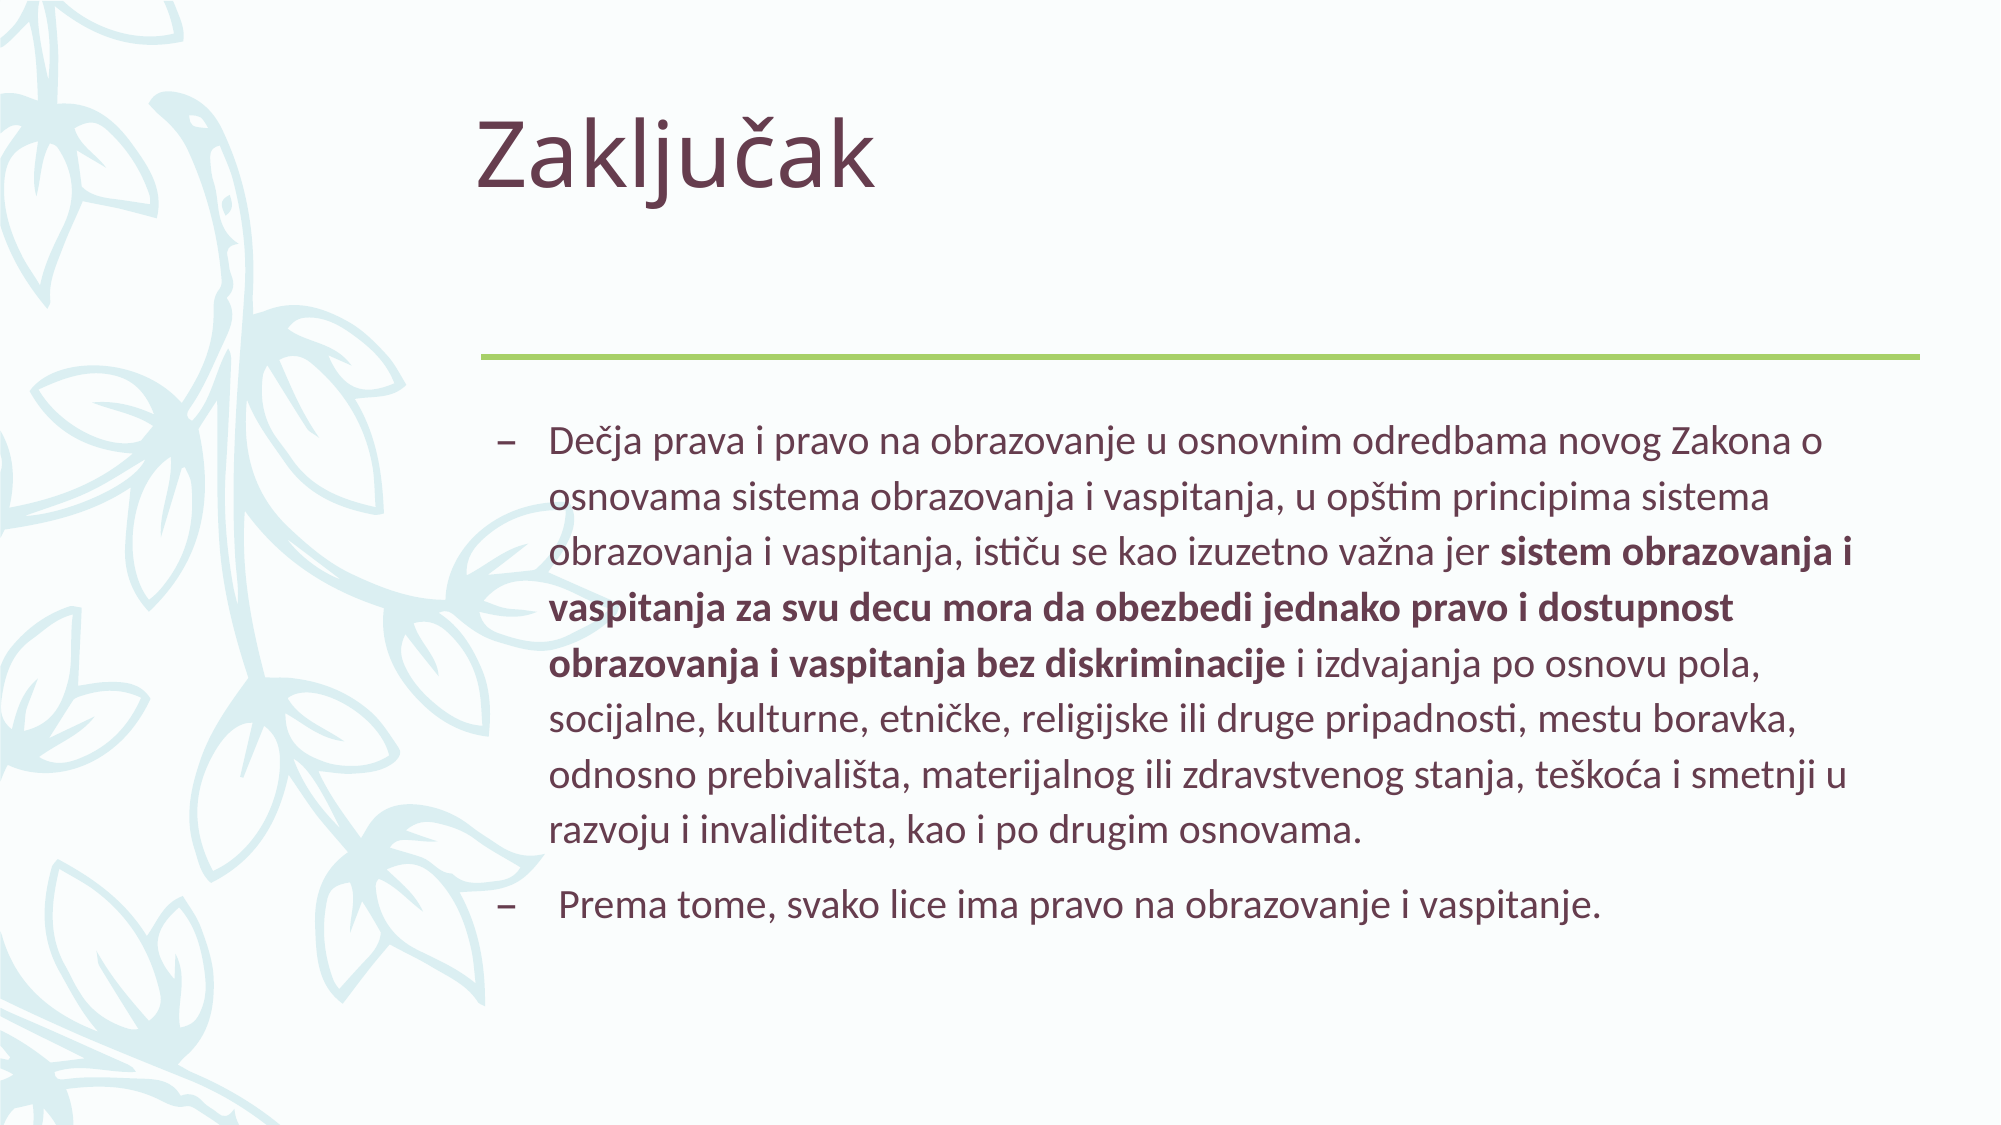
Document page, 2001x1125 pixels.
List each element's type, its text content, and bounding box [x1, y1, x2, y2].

list Dečja prava i pravo na obrazovanje u osnovnim odredbama novog Zakona o osnovama sistema obrazovanja i vaspitanja, u opštim principima sistema obrazovanja i vaspitanja, ističu se kao izuzetno važna jer sistem obrazovanja i vaspitanja za svu decu mora da obezbedi jednako pravo i dostupnost obrazovanja i vaspitanja bez diskriminacije i izdvajanja po osnovu pola, socijalne, kulturne, etničke, religijske ili druge pripadnosti, mestu boravka, odnosno prebivališta, materijalnog ili zdravstvenog stanja, teškoća i smetnji u razvoju i invaliditeta, kao i po drugim osnovama. Prema tome, svako lice ima pravo na obrazovanje i vaspitanje. [481, 399, 1920, 999]
title Zaključak [460, 93, 1920, 350]
